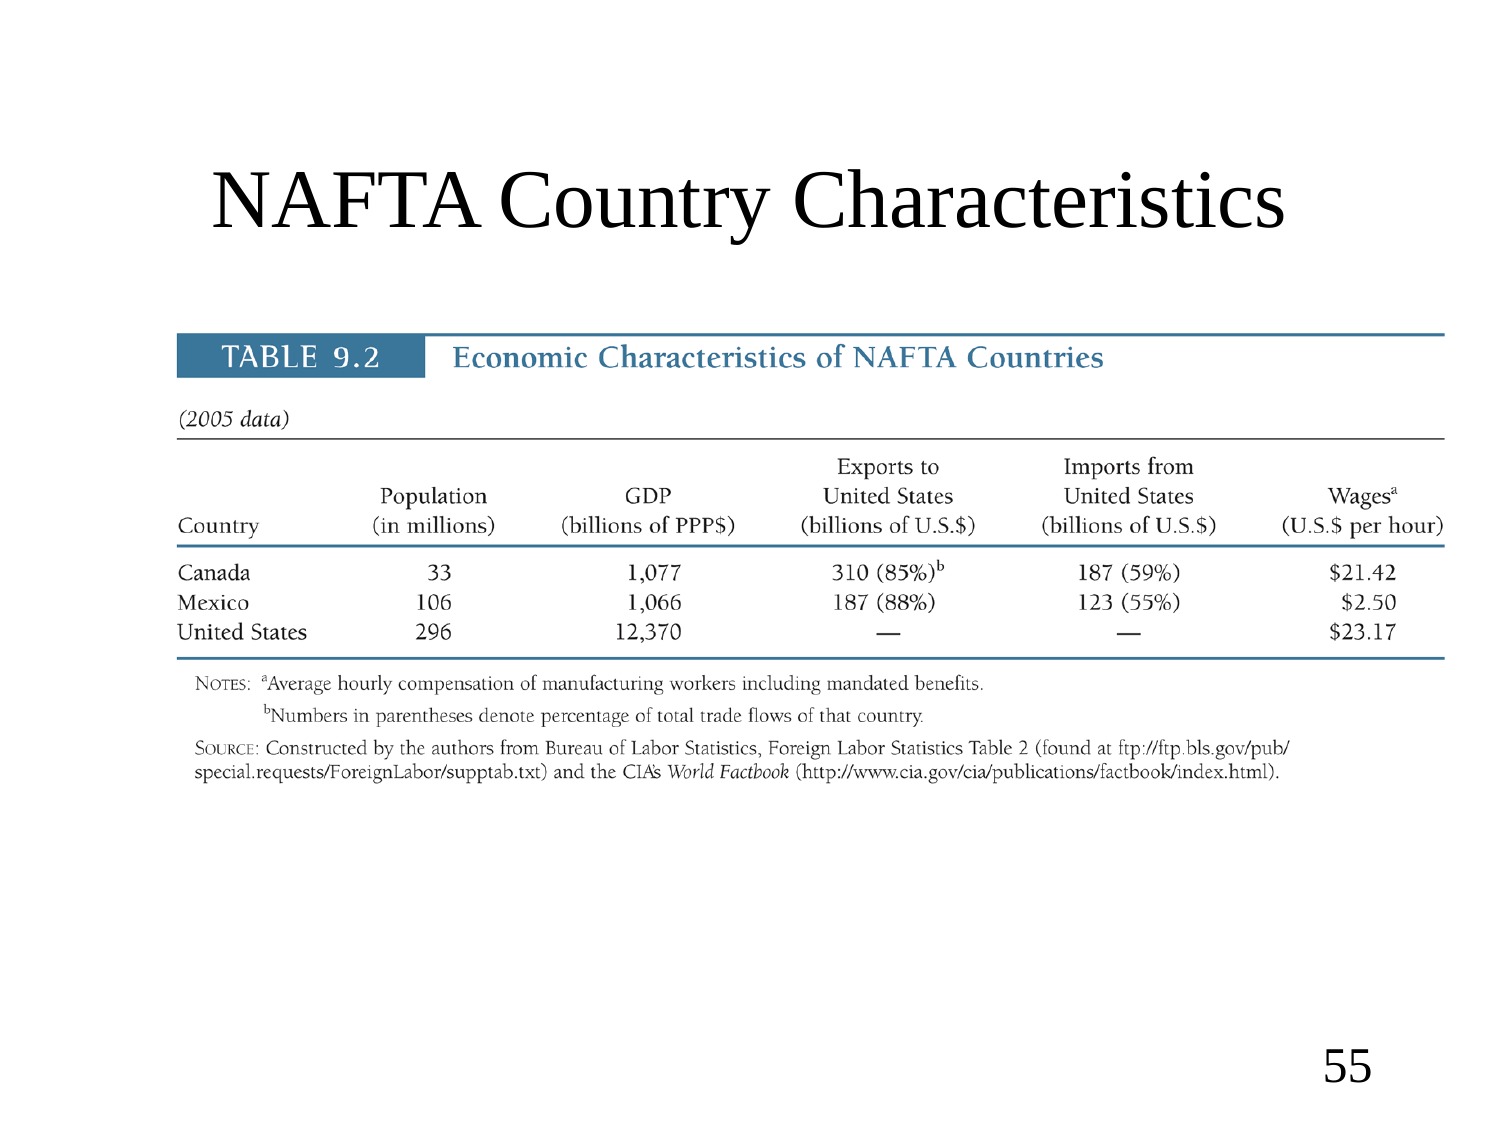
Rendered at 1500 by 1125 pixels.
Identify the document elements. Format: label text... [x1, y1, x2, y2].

picture [145, 320, 1477, 794]
text_box 55 [1074, 1024, 1388, 1100]
title NAFTA Country Characteristics [112, 99, 1388, 288]
